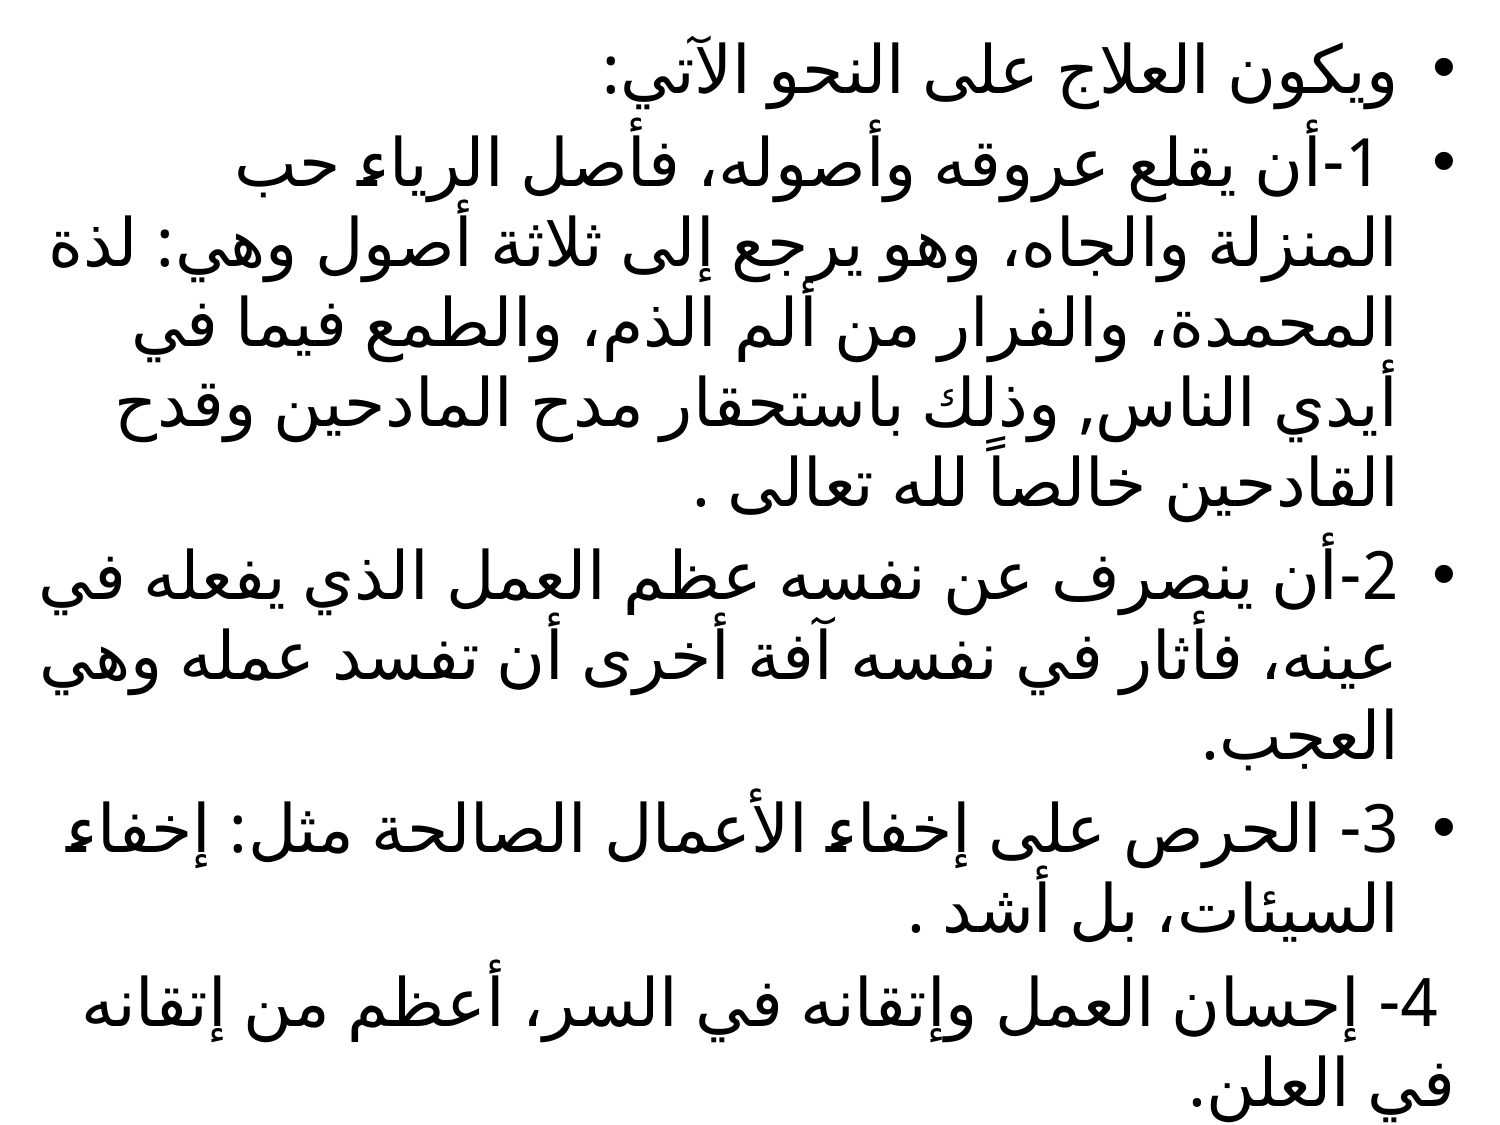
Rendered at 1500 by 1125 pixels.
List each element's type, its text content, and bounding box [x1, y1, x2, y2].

list ويكون العلاج على النحو الآتي: 1-أن يقلع عروقه وأصوله، فأصل الرياء حب المنزلة والجاه، وهو يرجع إلى ثلاثة أصول وهي: لذة المحمدة، والفرار من ألم الذم، والطمع فيما في أيدي الناس, وذلك باستحقار مدح المادحين وقدح القادحين خالصاً لله تعالى . 2-أن ينصرف عن نفسه عظم العمل الذي يفعله في عينه، فأثار في نفسه آفة أخرى أن تفسد عمله وهي العجب. 3- الحرص على إخفاء الأعمال الصالحة مثل: إخفاء السيئات، بل أشد . 4- إحسان العمل وإتقانه في السر، أعظم من إتقانه في العلن. 5- الإكثار من أعمال السر، فهي أبعد شيء عن الرياء. [17, 19, 1471, 1106]
